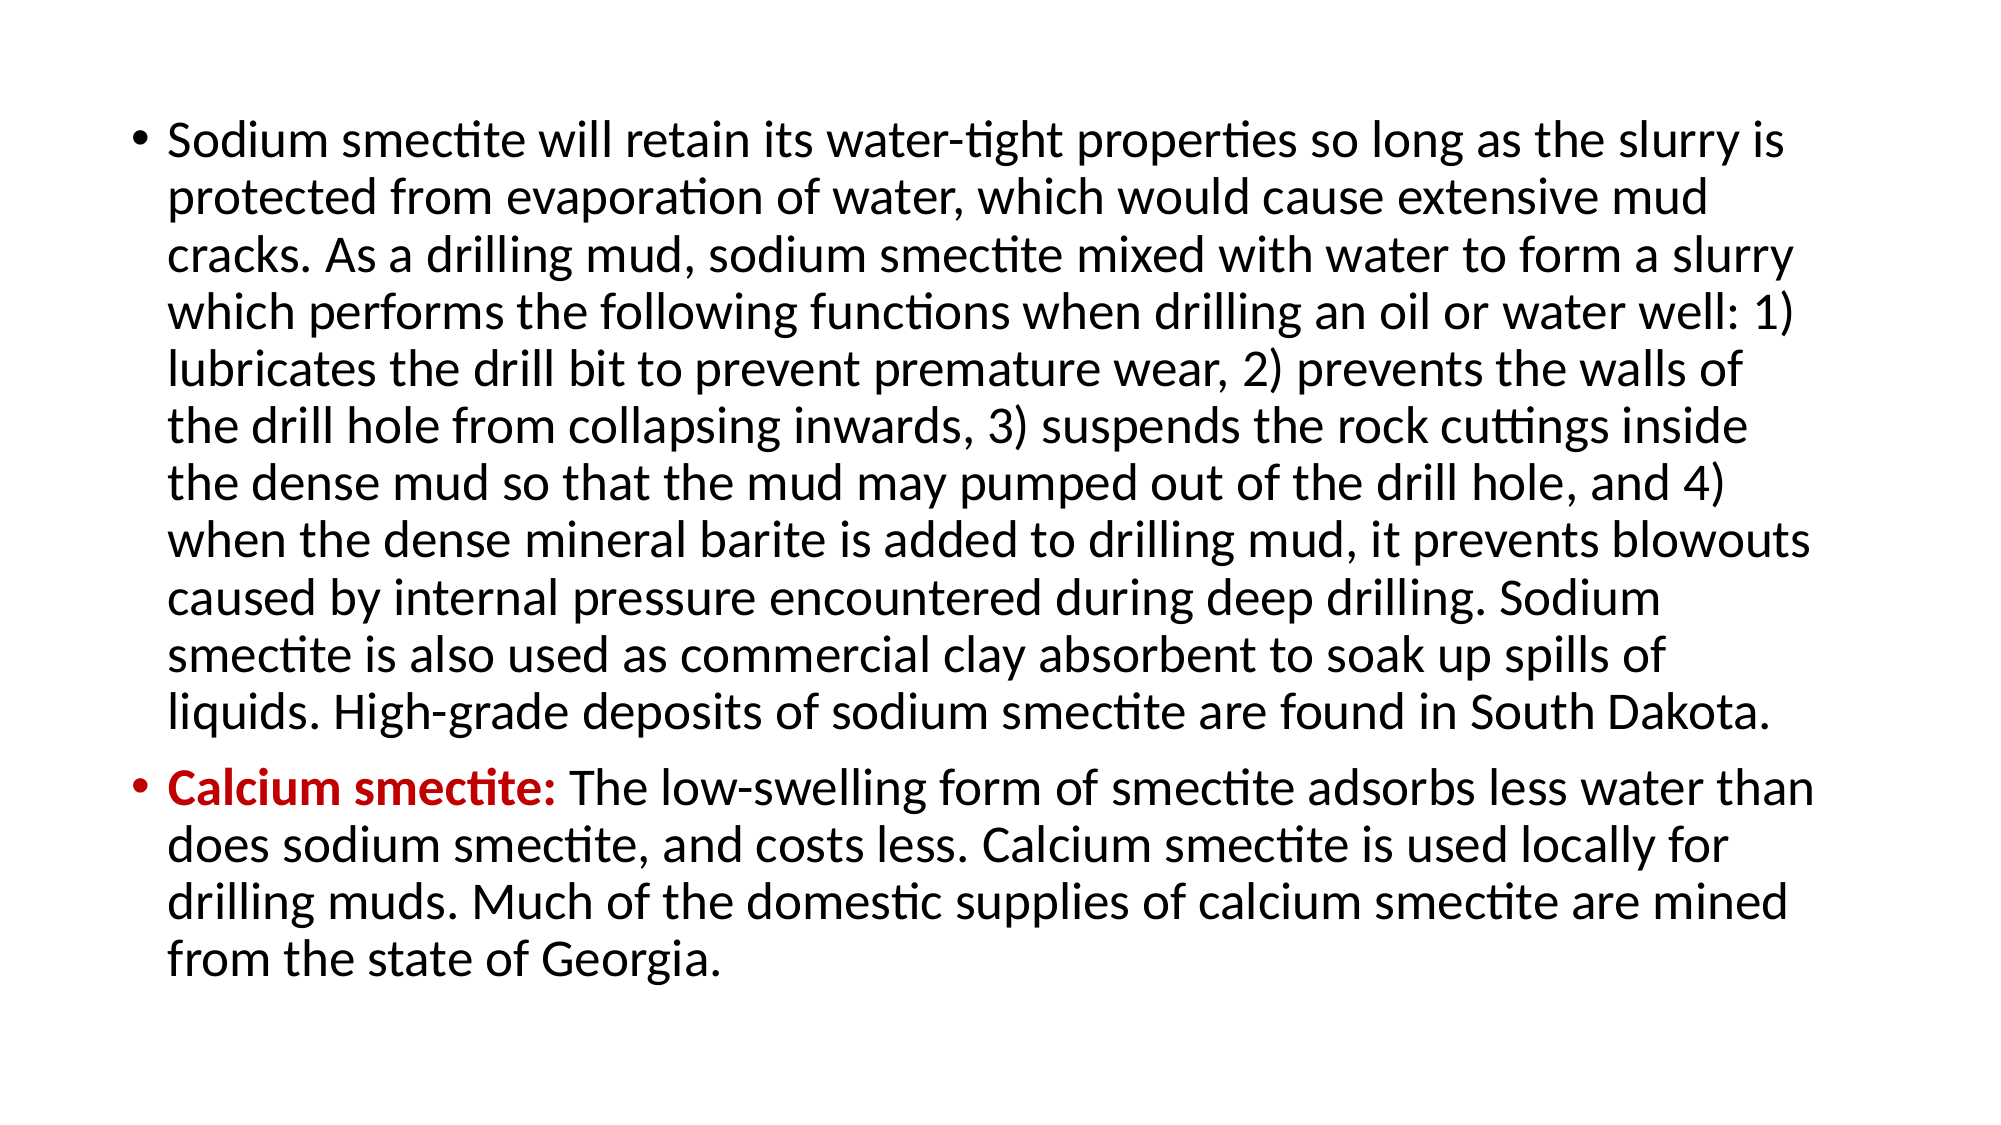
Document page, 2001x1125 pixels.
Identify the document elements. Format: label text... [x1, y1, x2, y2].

list Sodium smectite will retain its water-tight properties so long as the slurry is protected from evaporation of water, which would cause extensive mud cracks. As a drilling mud, sodium smectite mixed with water to form a slurry which performs the following functions when drilling an oil or water well: 1) lubricates the drill bit to prevent premature wear, 2) prevents the walls of the drill hole from collapsing inwards, 3) suspends the rock cuttings inside the dense mud so that the mud may pumped out of the drill hole, and 4) when the dense mineral barite is added to drilling mud, it prevents blowouts caused by internal pressure encountered during deep drilling. Sodium smectite is also used as commercial clay absorbent to soak up spills of liquids. High-grade deposits of sodium smectite are found in South Dakota. Calcium smectite: The low-swelling form of smectite adsorbs less water than does sodium smectite, and costs less. Calcium smectite is used locally for drilling muds. Much of the domestic supplies of calcium smectite are mined from the state of Georgia. [116, 104, 1841, 1014]
